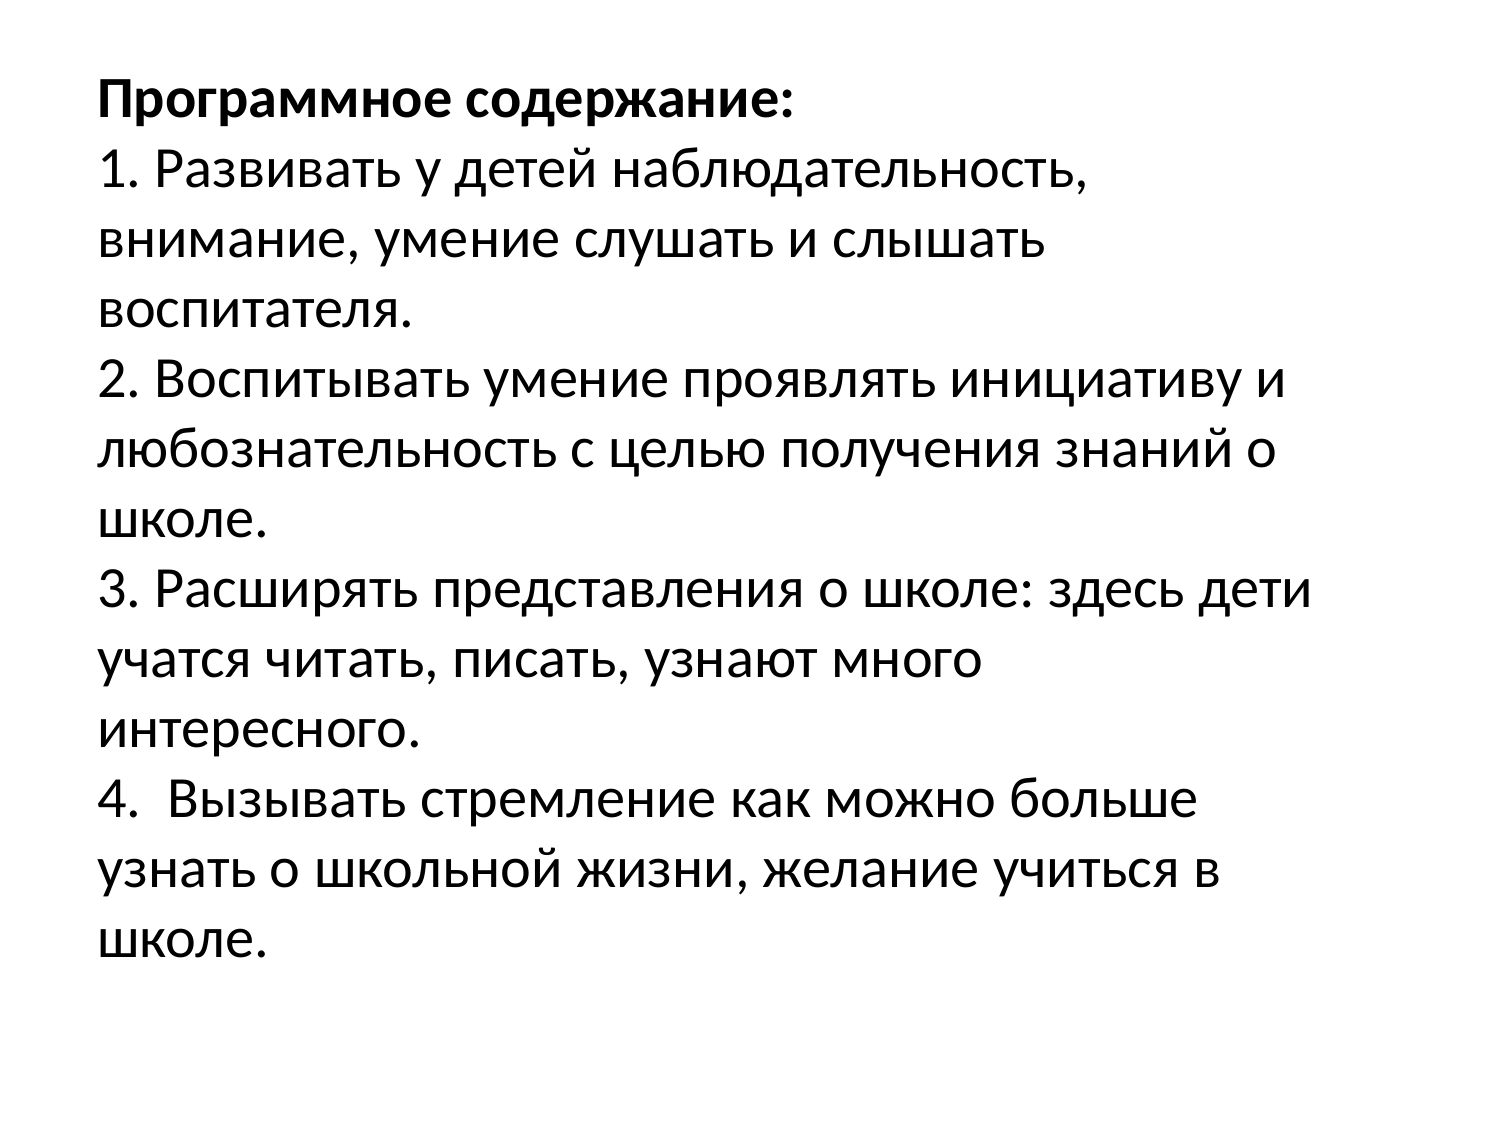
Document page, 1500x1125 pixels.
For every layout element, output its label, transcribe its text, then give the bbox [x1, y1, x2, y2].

text_box Программное содержание: 1. Развивать у детей наблюдательность, внимание, умение слушать и слышать воспитателя. 2. Воспитывать умение проявлять инициативу и любознательность с целью получения знаний о школе. 3. Расширять представления о школе: здесь дети учатся читать, писать, узнают много интересного. 4. Вызывать стремление как можно больше узнать о школьной жизни, желание учиться в школе. [82, 51, 1336, 977]
